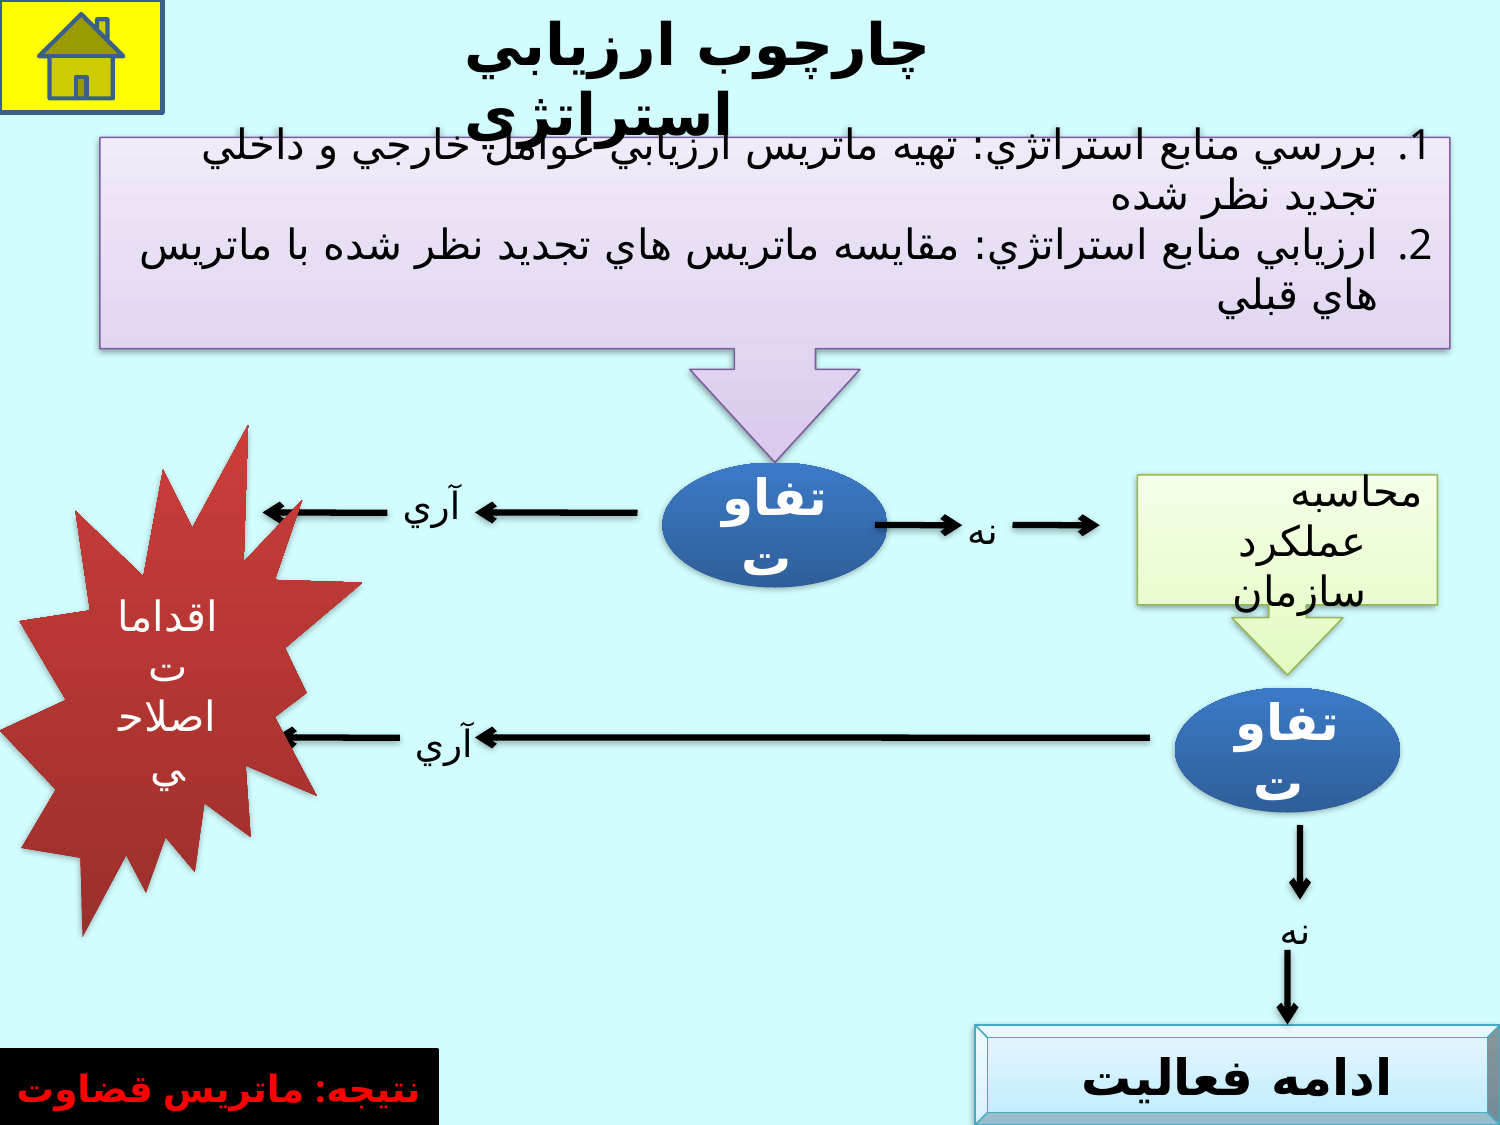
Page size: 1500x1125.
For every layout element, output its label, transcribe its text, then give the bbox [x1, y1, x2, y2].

text_box آري [349, 712, 488, 773]
text_box نه [1249, 899, 1325, 960]
text_box نتيجه: ماتريس قضاوت [0, 1048, 439, 1125]
text_box [0, 0, 165, 115]
text_box محاسبه عملكرد سازمان [1136, 474, 1439, 676]
text_box تفاوت [1174, 687, 1400, 813]
text_box آري [337, 474, 475, 535]
text_box تفاوت [662, 462, 888, 588]
text_box ادامه فعاليت [974, 1024, 1500, 1125]
text_box اقدامات اصلاحي [0, 424, 363, 938]
text_box نه [937, 499, 1013, 560]
text_box بررسي منابع استراتژي: تهيه ماتريس ارزيابي عوامل خارجي و داخلي تجديد نظر شده ارزيابي منابع استراتژي: مقايسه ماتريس هاي تجديد نظر شده با ماتريس هاي قبلي [99, 136, 1451, 460]
text_box چارچوب ارزيابي استراتژي [450, 0, 1150, 155]
